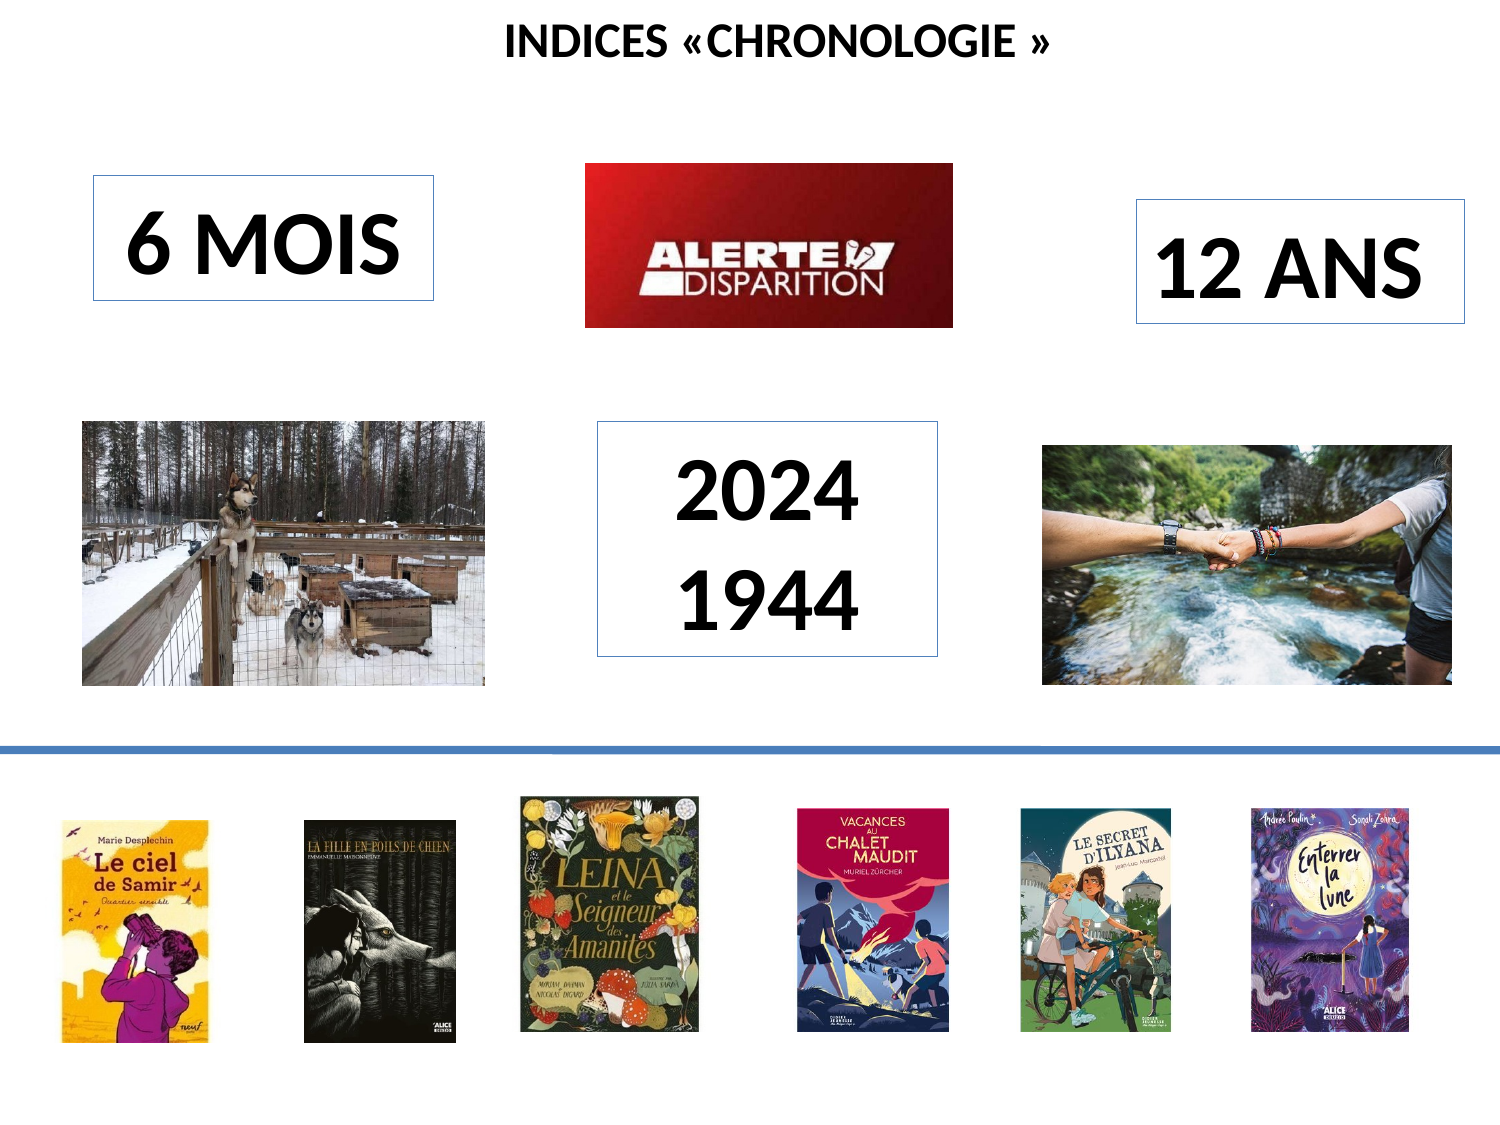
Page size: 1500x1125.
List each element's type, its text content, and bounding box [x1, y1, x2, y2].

picture [81, 421, 485, 687]
picture [1042, 445, 1453, 685]
picture [304, 820, 456, 1044]
text_box 12 ANS [1136, 199, 1465, 324]
picture [23, 820, 247, 1044]
picture [761, 808, 1208, 1032]
text_box 6 MOIS [93, 175, 434, 301]
picture [585, 163, 953, 329]
picture [1218, 808, 1442, 1032]
text_box INDICES «CHRONOLOGIE » [386, 0, 1172, 75]
text_box 2024 1944 [597, 421, 938, 657]
picture [491, 796, 727, 1032]
